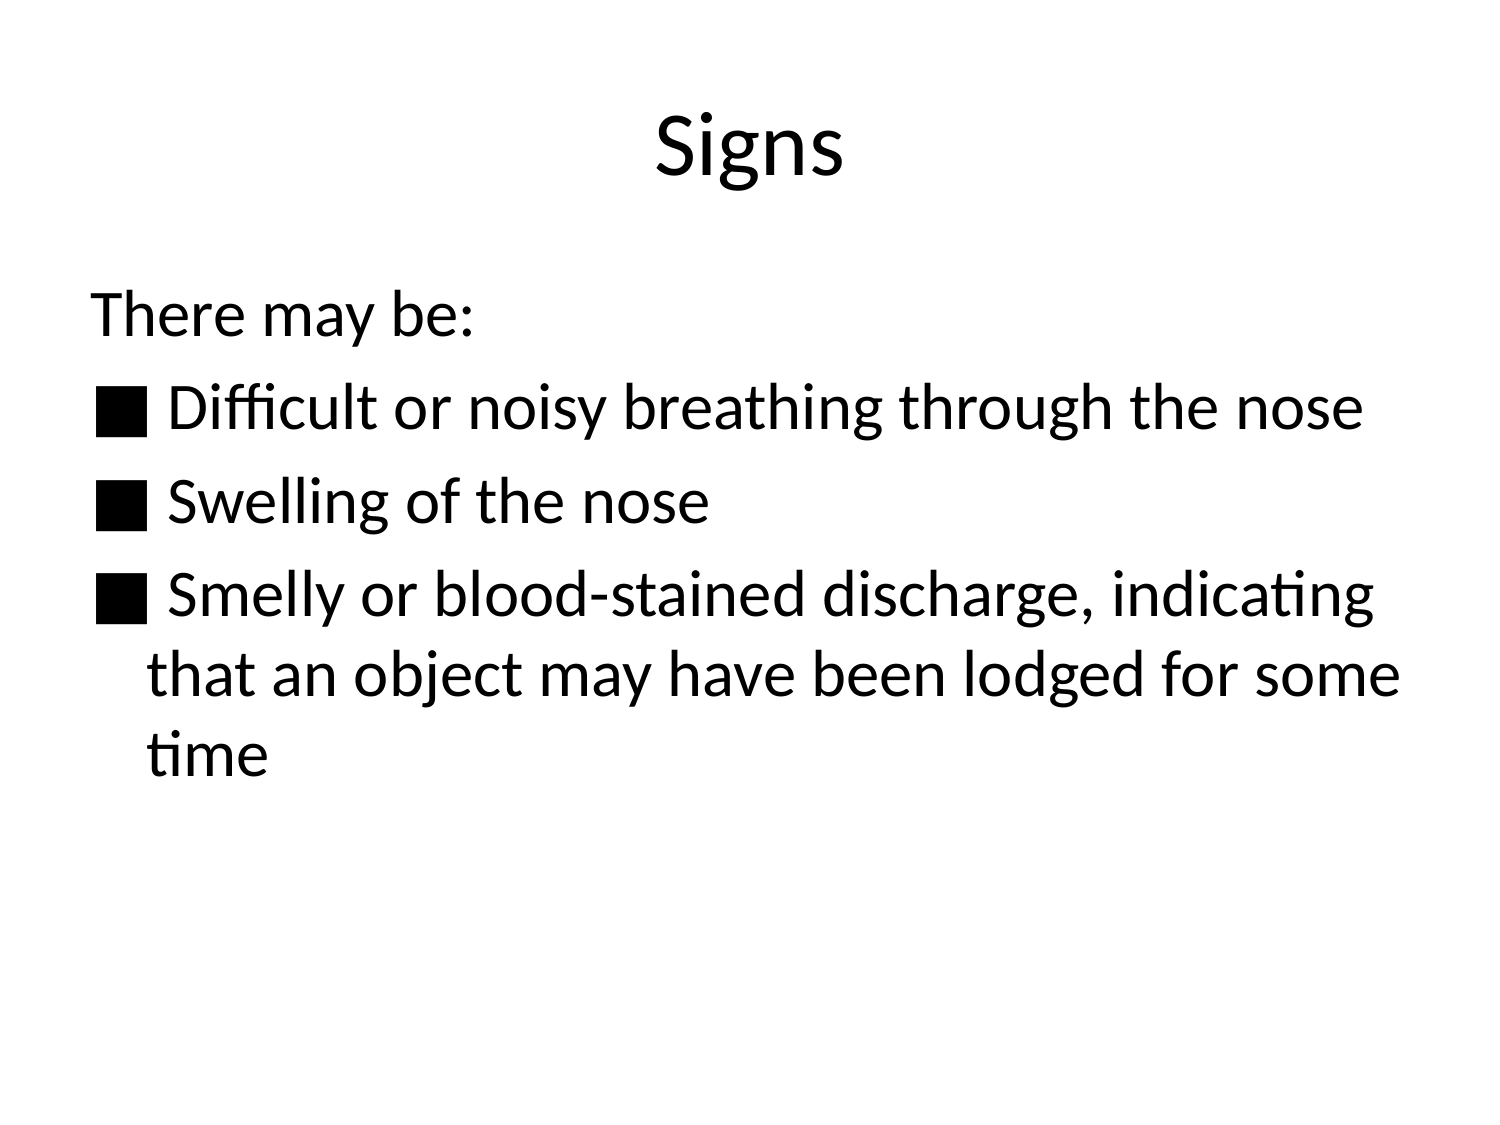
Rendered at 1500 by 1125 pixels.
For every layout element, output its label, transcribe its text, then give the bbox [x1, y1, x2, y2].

title Signs [75, 45, 1425, 233]
list There may be: ■ Diﬃcult or noisy breathing through the nose ■ Swelling of the nose ■ Smelly or blood-stained discharge, indicating that an object may have been lodged for some time [75, 262, 1425, 1005]
